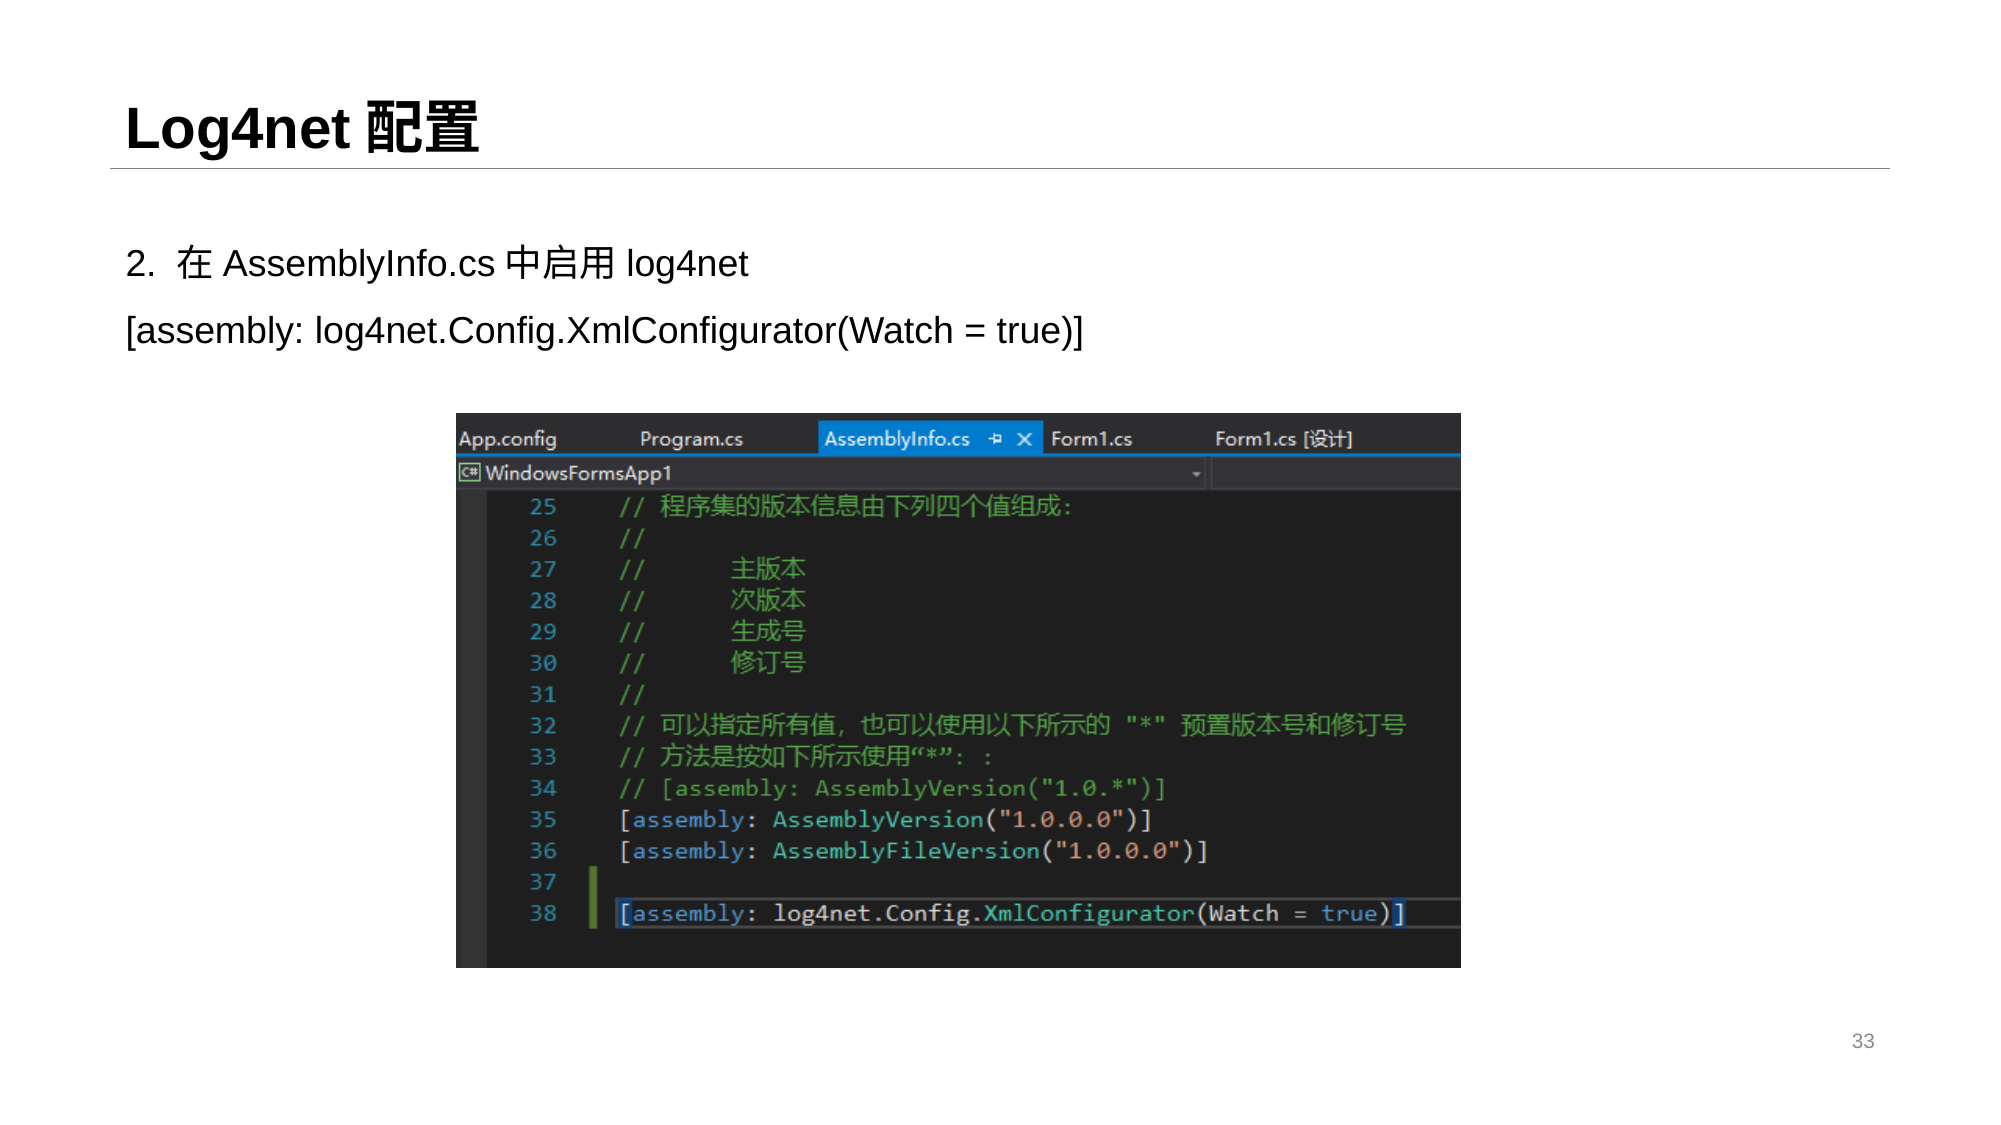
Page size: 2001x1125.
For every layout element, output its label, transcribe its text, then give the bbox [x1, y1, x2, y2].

title Log4net配置 [109, 0, 1890, 169]
picture [456, 413, 1461, 968]
slide_number 33 [1412, 1023, 1890, 1058]
text_box 2. 在AssemblyInfo.cs中启用log4net [assembly: log4net.Config.XmlConfigurator(Watch = true)] [110, 208, 1891, 378]
